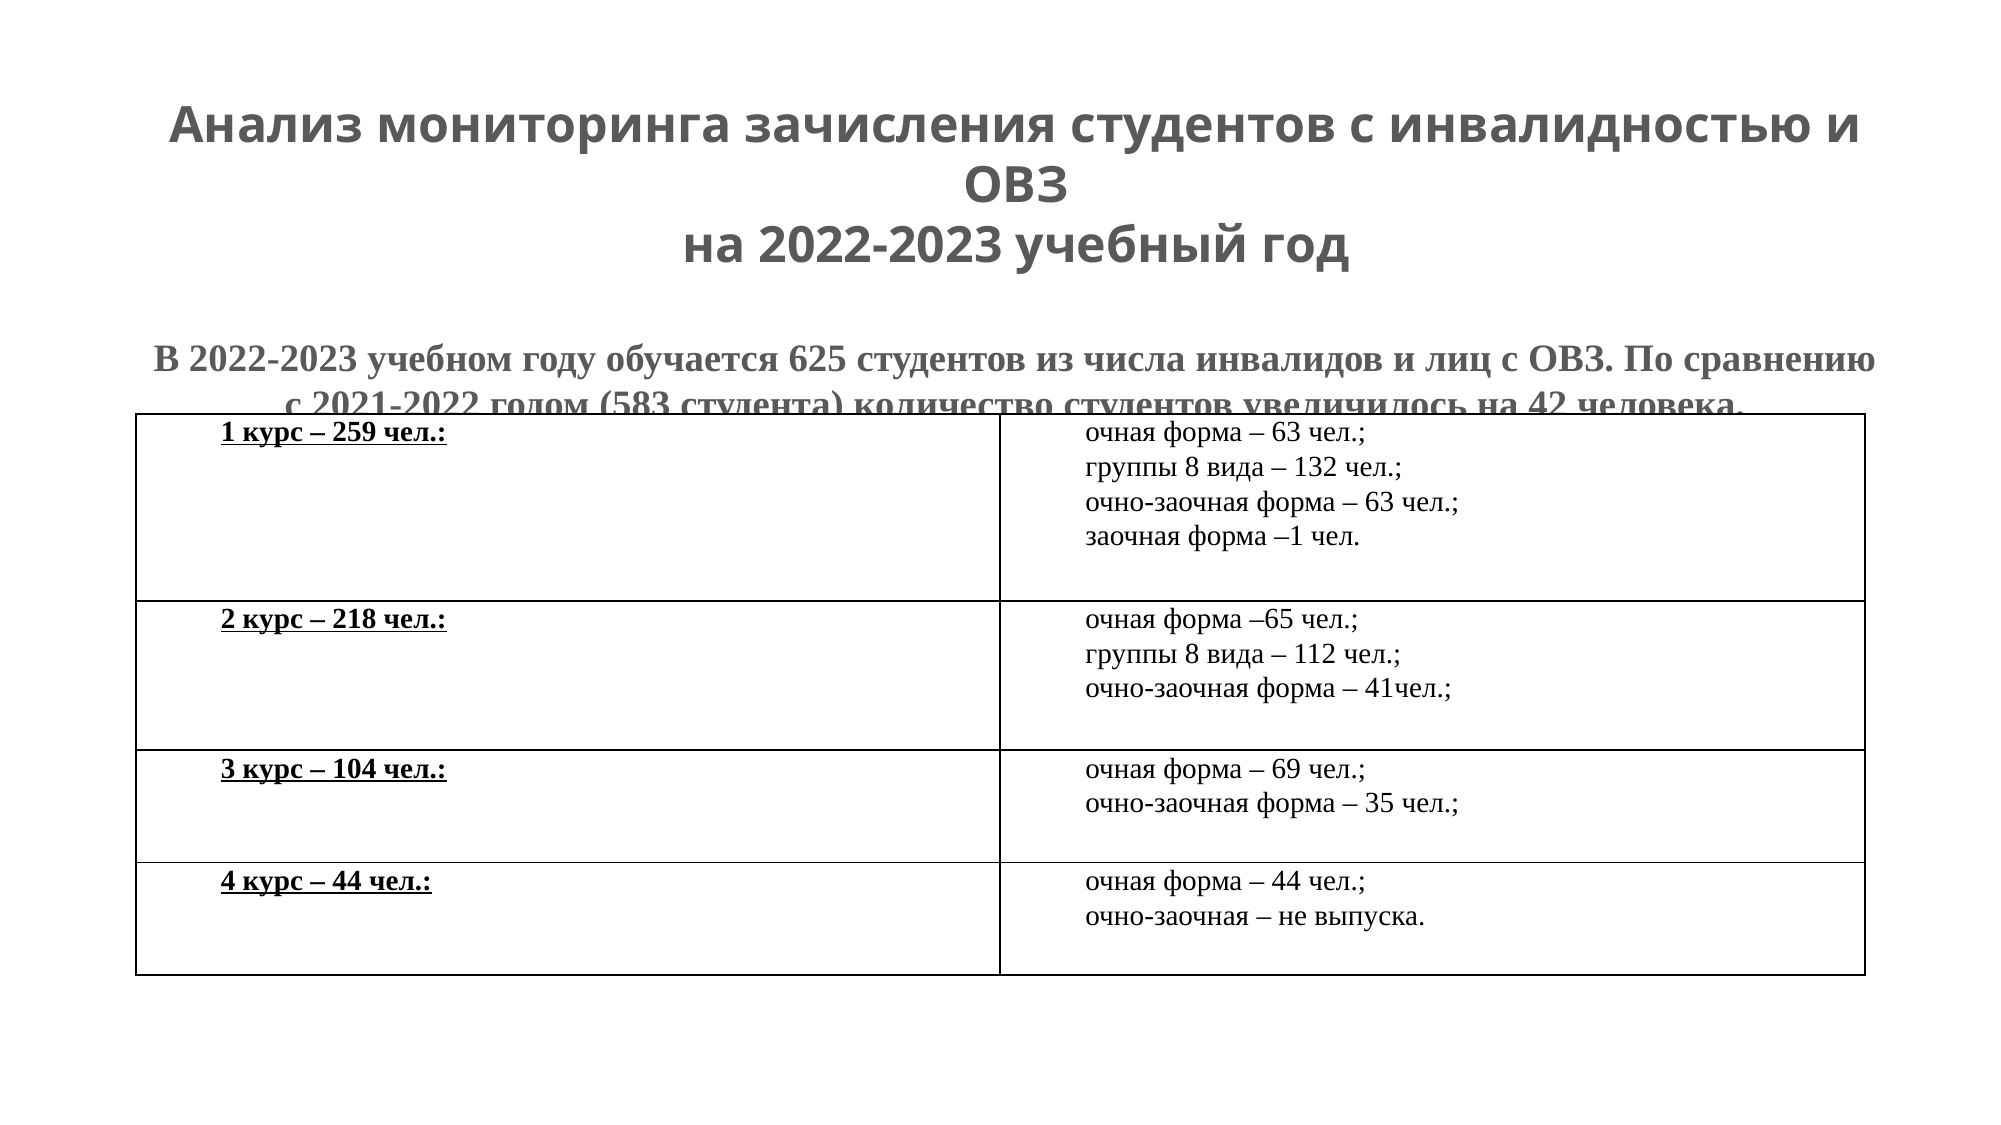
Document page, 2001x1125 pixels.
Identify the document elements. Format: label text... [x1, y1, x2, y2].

table_cell 2 курс – 218 чел.: [137, 602, 999, 749]
table_cell очная форма – 69 чел.; очно-заочная форма – 35 чел.; [1001, 751, 1864, 862]
table_cell 3 курс – 104 чел.: [137, 751, 999, 862]
table_cell 4 курс – 44 чел.: [137, 863, 999, 974]
table_cell очная форма – 44 чел.; очно-заочная – не выпуска. [1001, 863, 1864, 974]
table_header 1 курс – 259 чел.: [137, 415, 999, 600]
table_header очная форма – 63 чел.; группы 8 вида – 132 чел.; очно-заочная форма – 63 чел.; заочная форма –1 чел. [1001, 415, 1864, 600]
table_cell очная форма –65 чел.; группы 8 вида – 112 чел.; очно-заочная форма – 41чел.; [1001, 602, 1864, 749]
text_box Анализ мониторинга зачисления студентов с инвалидностью и ОВЗ на 2022-2023 учебный год В 2022-2023 учебном году обучается 625 студентов из числа инвалидов и лиц с ОВЗ. По сравнению с 2021-2022 годом (583 студента) количество студентов увеличилось на 42 человека. [135, 85, 1897, 433]
